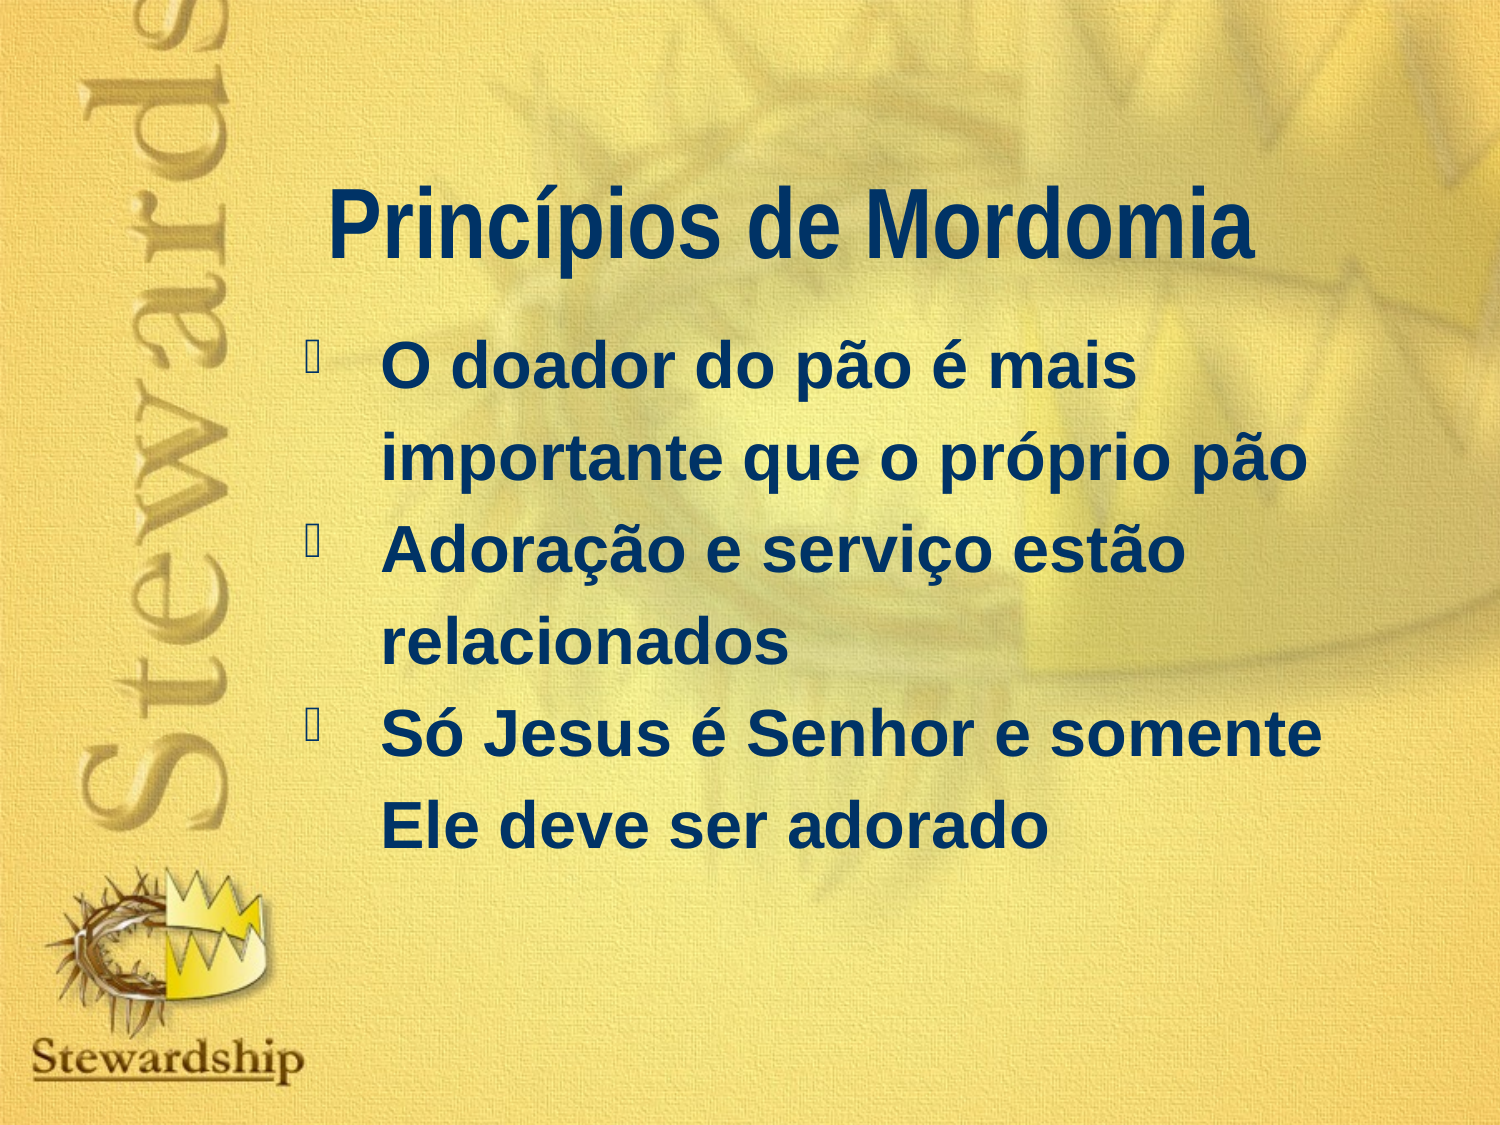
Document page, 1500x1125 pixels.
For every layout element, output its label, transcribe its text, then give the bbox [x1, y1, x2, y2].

text_box O doador do pão é mais importante que o próprio pão Adoração e serviço estão relacionados Só Jesus é Senhor e somente Ele deve ser adorado [289, 302, 1390, 941]
text_box Princípios de Mordomia [312, 148, 1354, 288]
